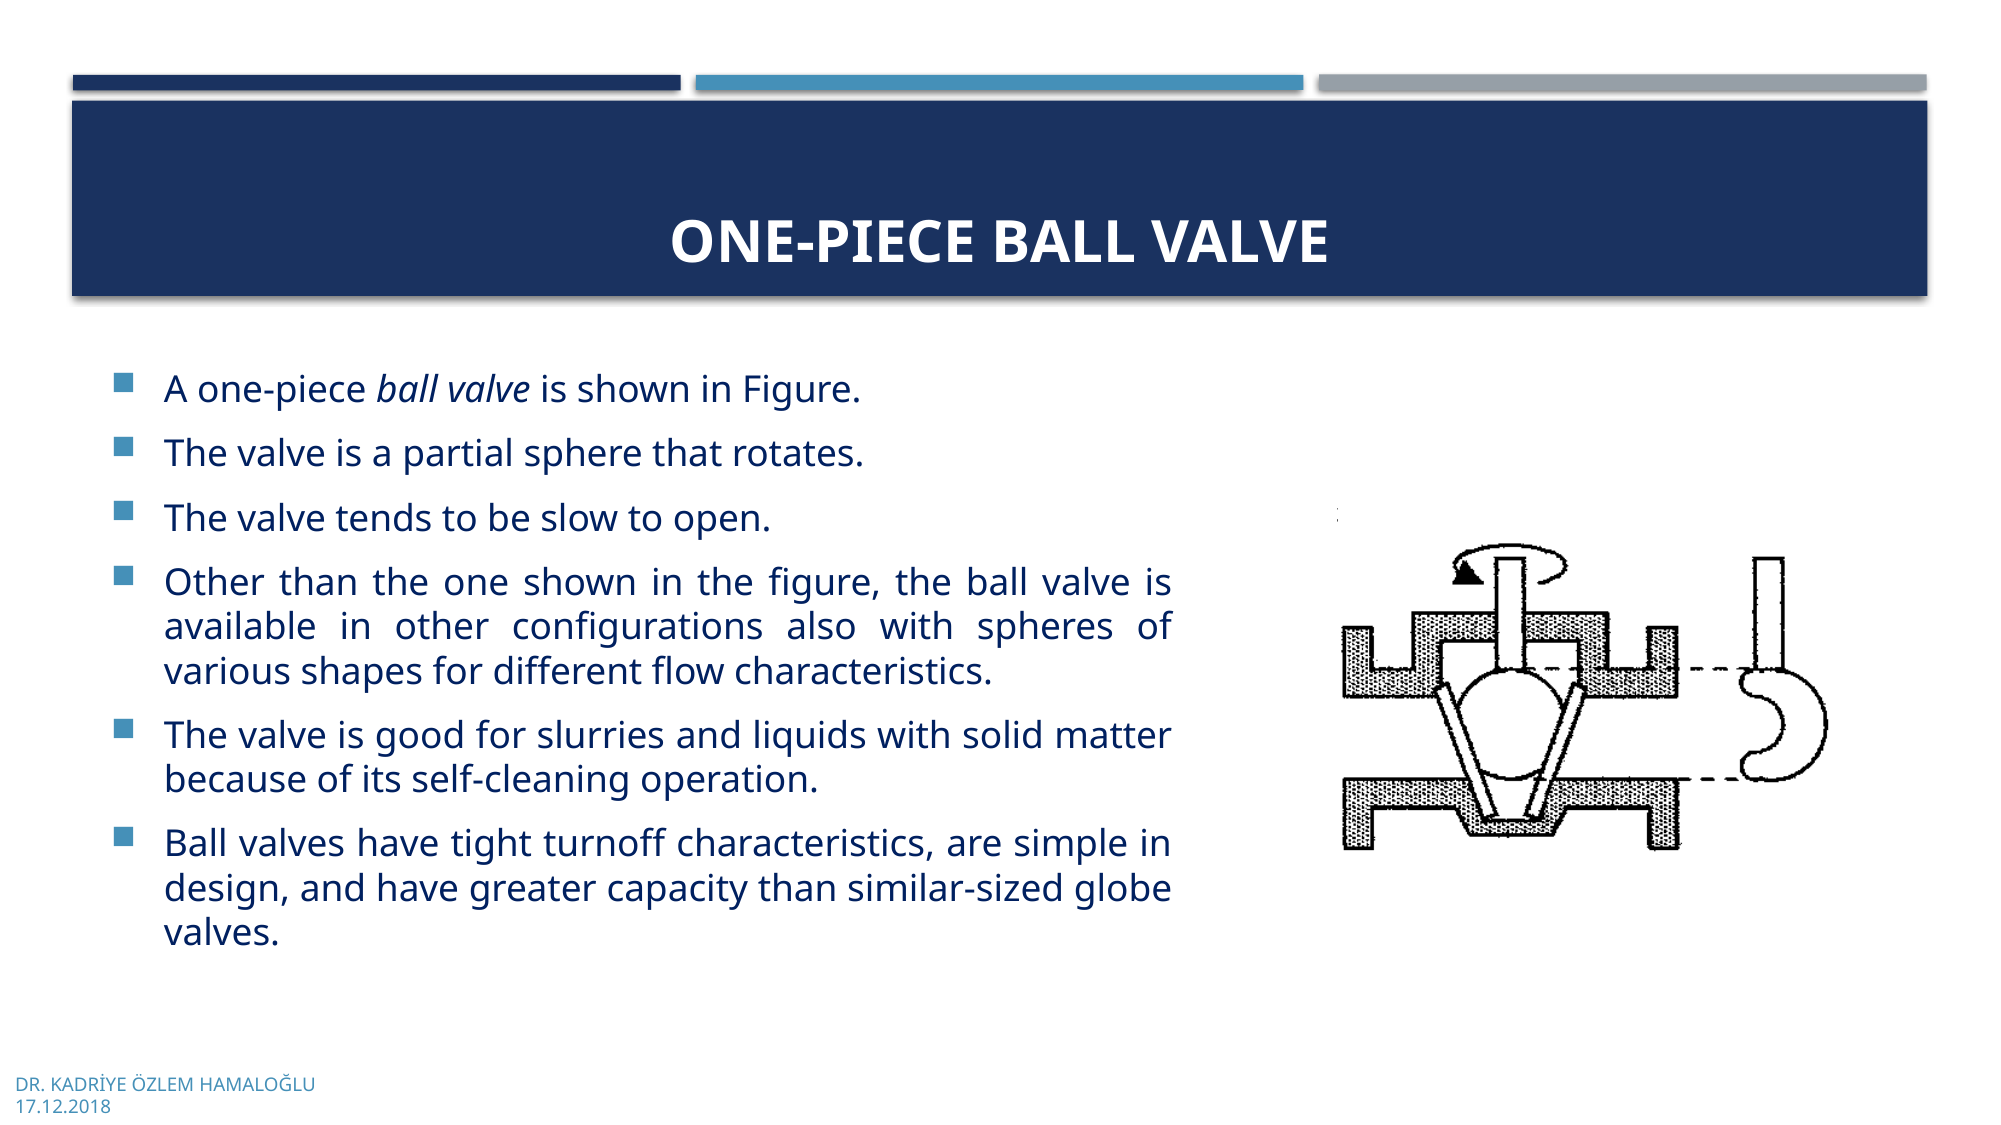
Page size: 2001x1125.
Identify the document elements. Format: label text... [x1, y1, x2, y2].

list A one-piece ball valve is shown in Figure. The valve is a partial sphere that rotates. The valve tends to be slow to open. Other than the one shown in the figure, the ball valve is available in other configurations also with spheres of various shapes for different flow characteristics. The valve is good for slurries and liquids with solid matter because of its self-cleaning operation. Ball valves have tight turnoff characteristics, are simple in design, and have greater capacity than similar-sized globe valves. [95, 357, 1188, 962]
footer DR. KADRİYE ÖZLEM HAMALOĞLU 17.12.2018 [0, 1065, 1135, 1125]
picture [1336, 421, 1853, 898]
title one-pıece ball valve [95, 115, 1905, 282]
